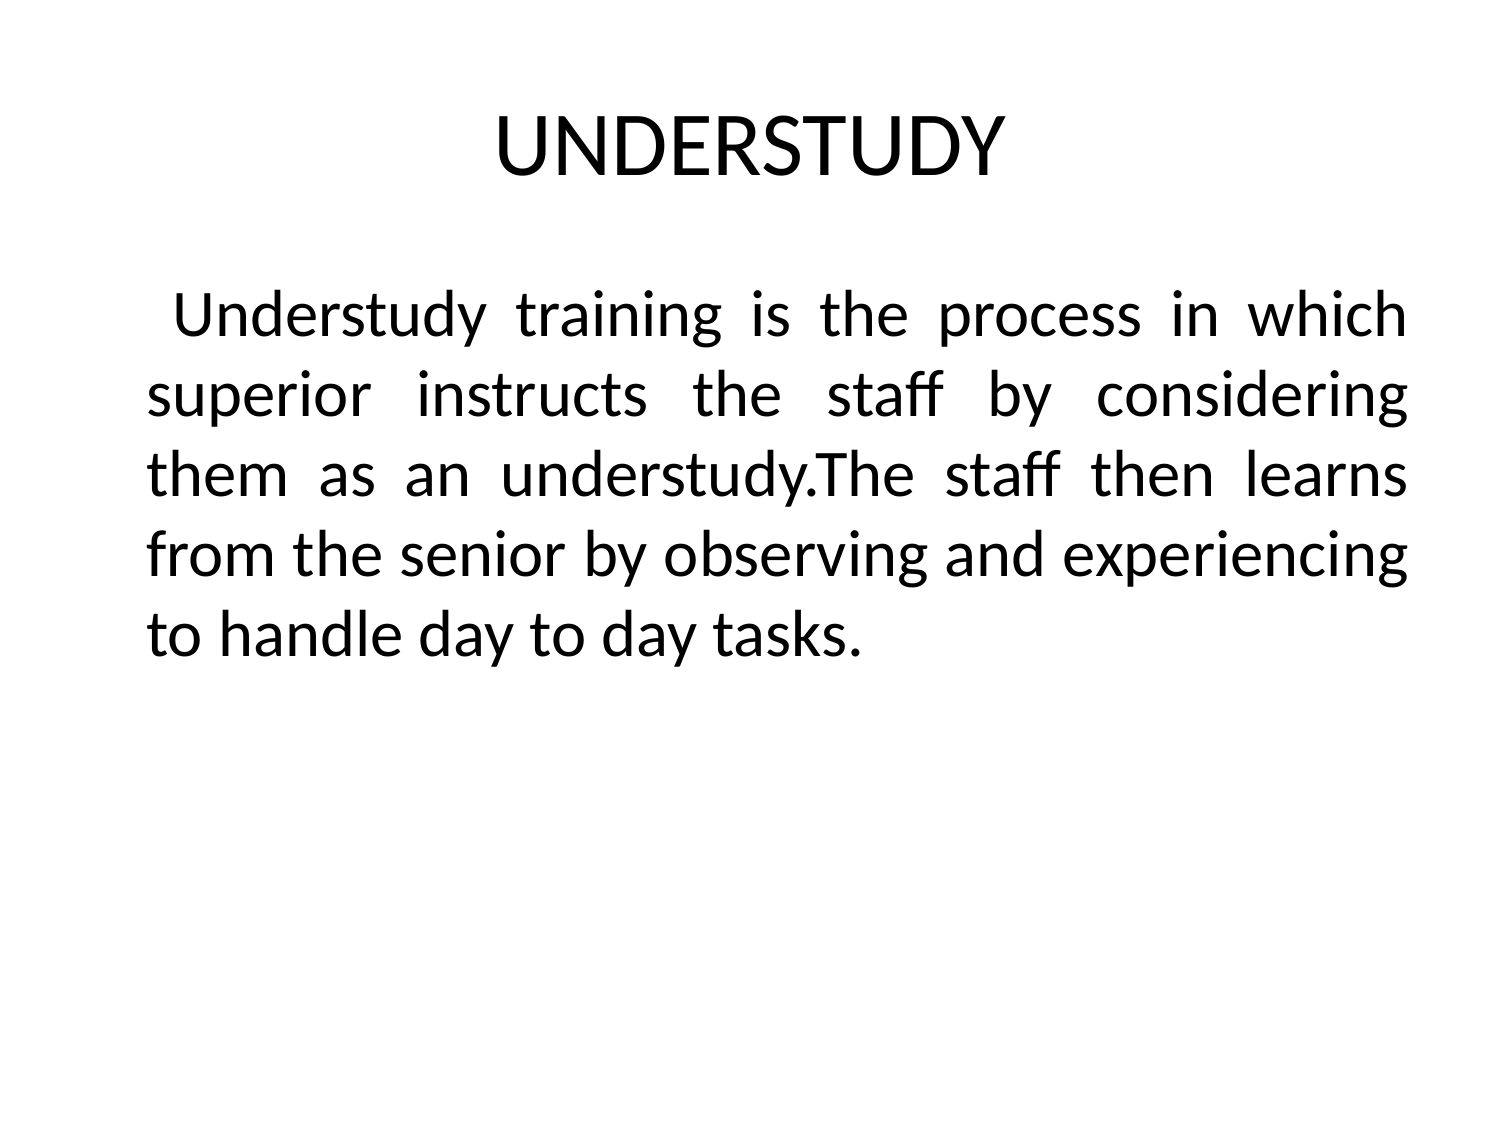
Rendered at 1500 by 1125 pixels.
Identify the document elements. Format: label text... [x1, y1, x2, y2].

title UNDERSTUDY [75, 45, 1425, 233]
list Understudy training is the process in which superior instructs the staff by considering them as an understudy.The staff then learns from the senior by observing and experiencing to handle day to day tasks. [75, 262, 1425, 1005]
